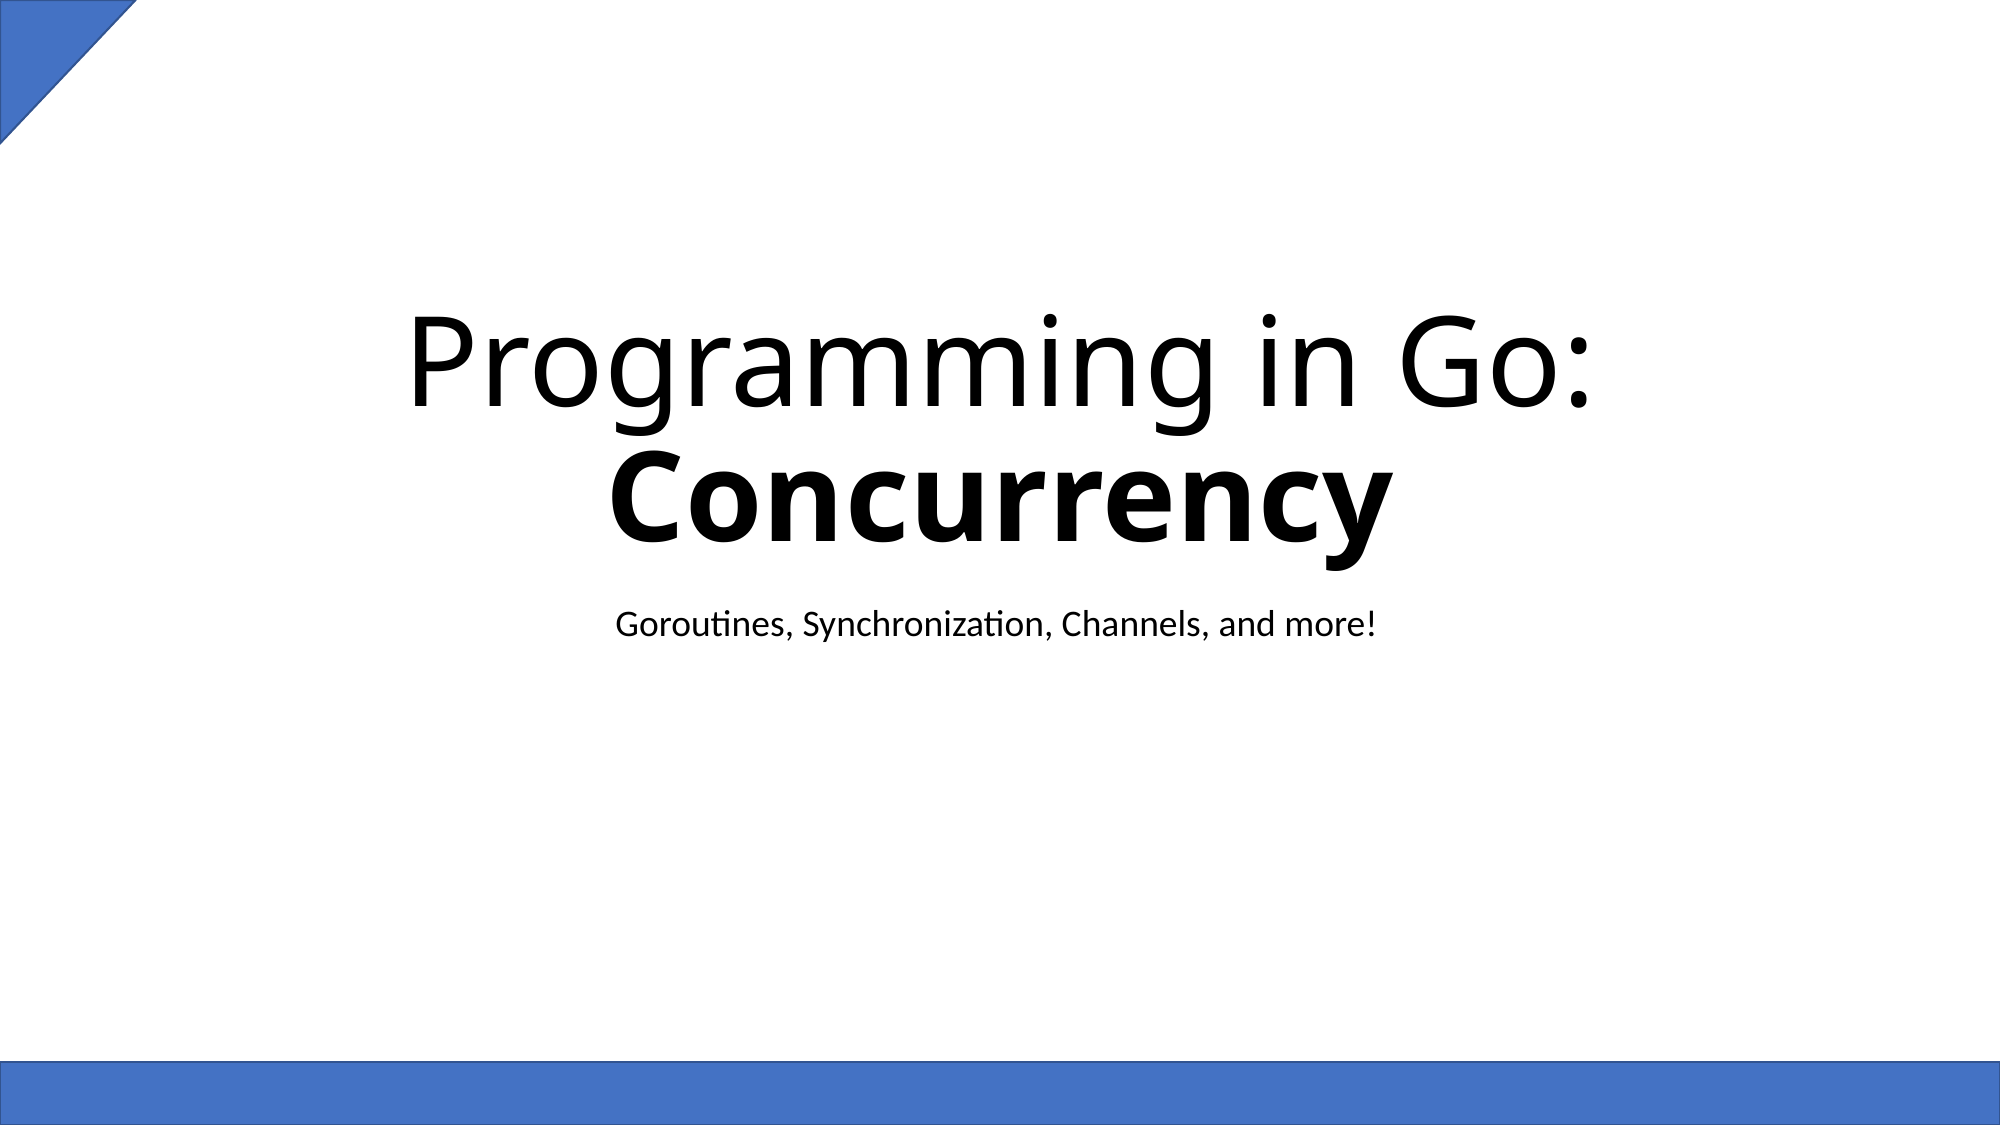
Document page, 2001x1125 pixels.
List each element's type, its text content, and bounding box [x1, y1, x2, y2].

text_box [0, 0, 137, 145]
title Programming in Go: Concurrency [249, 184, 1750, 576]
text_box [0, 1061, 2000, 1125]
text_box Goroutines, Synchronization, Channels, and more! [600, 592, 1400, 652]
